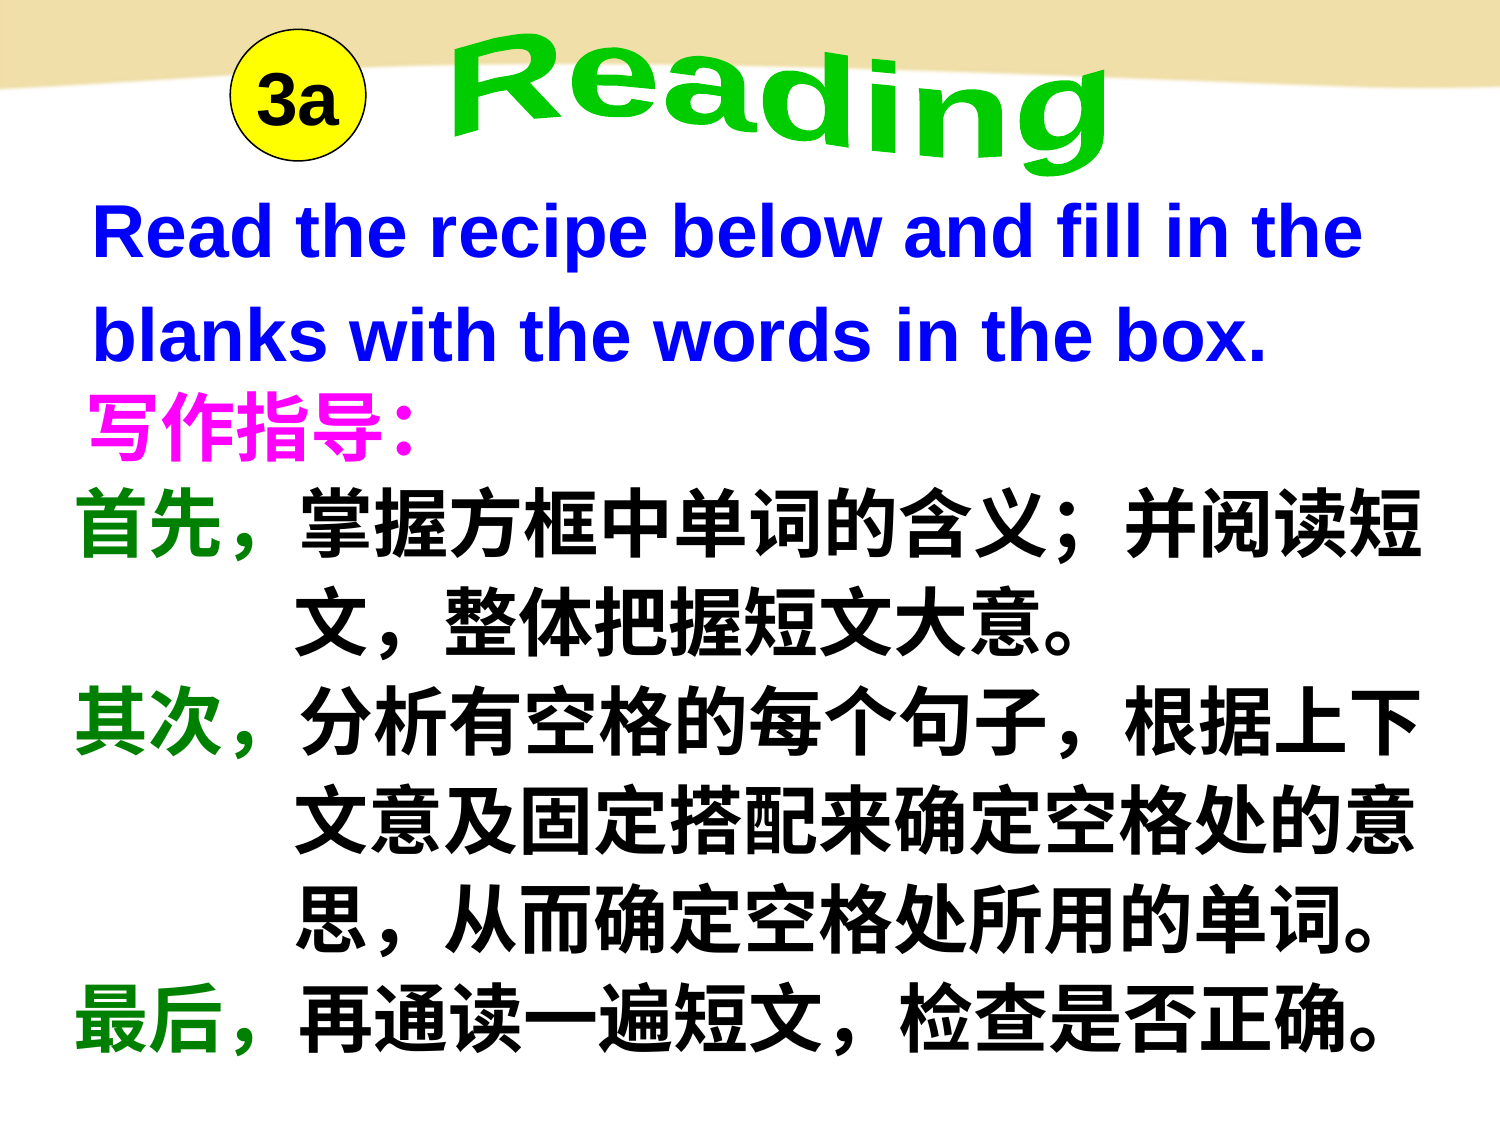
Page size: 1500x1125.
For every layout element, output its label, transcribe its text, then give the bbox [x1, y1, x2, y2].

text_box Read the recipe below and fill in the blanks with the words in the box. [76, 172, 1436, 374]
text_box 写作指导： [70, 373, 526, 479]
picture [0, 0, 1500, 1125]
text_box 3a [230, 29, 366, 161]
text_box 首先，掌握方框中单词的含义；并阅读短文，整体把握短文大意。 其次，分析有空格的每个句子，根据上下文意及固定搭配来确定空格处的意思，从而确定空格处所用的单词。 最后，再通读一遍短文，检查是否正确。 [59, 459, 1471, 1069]
